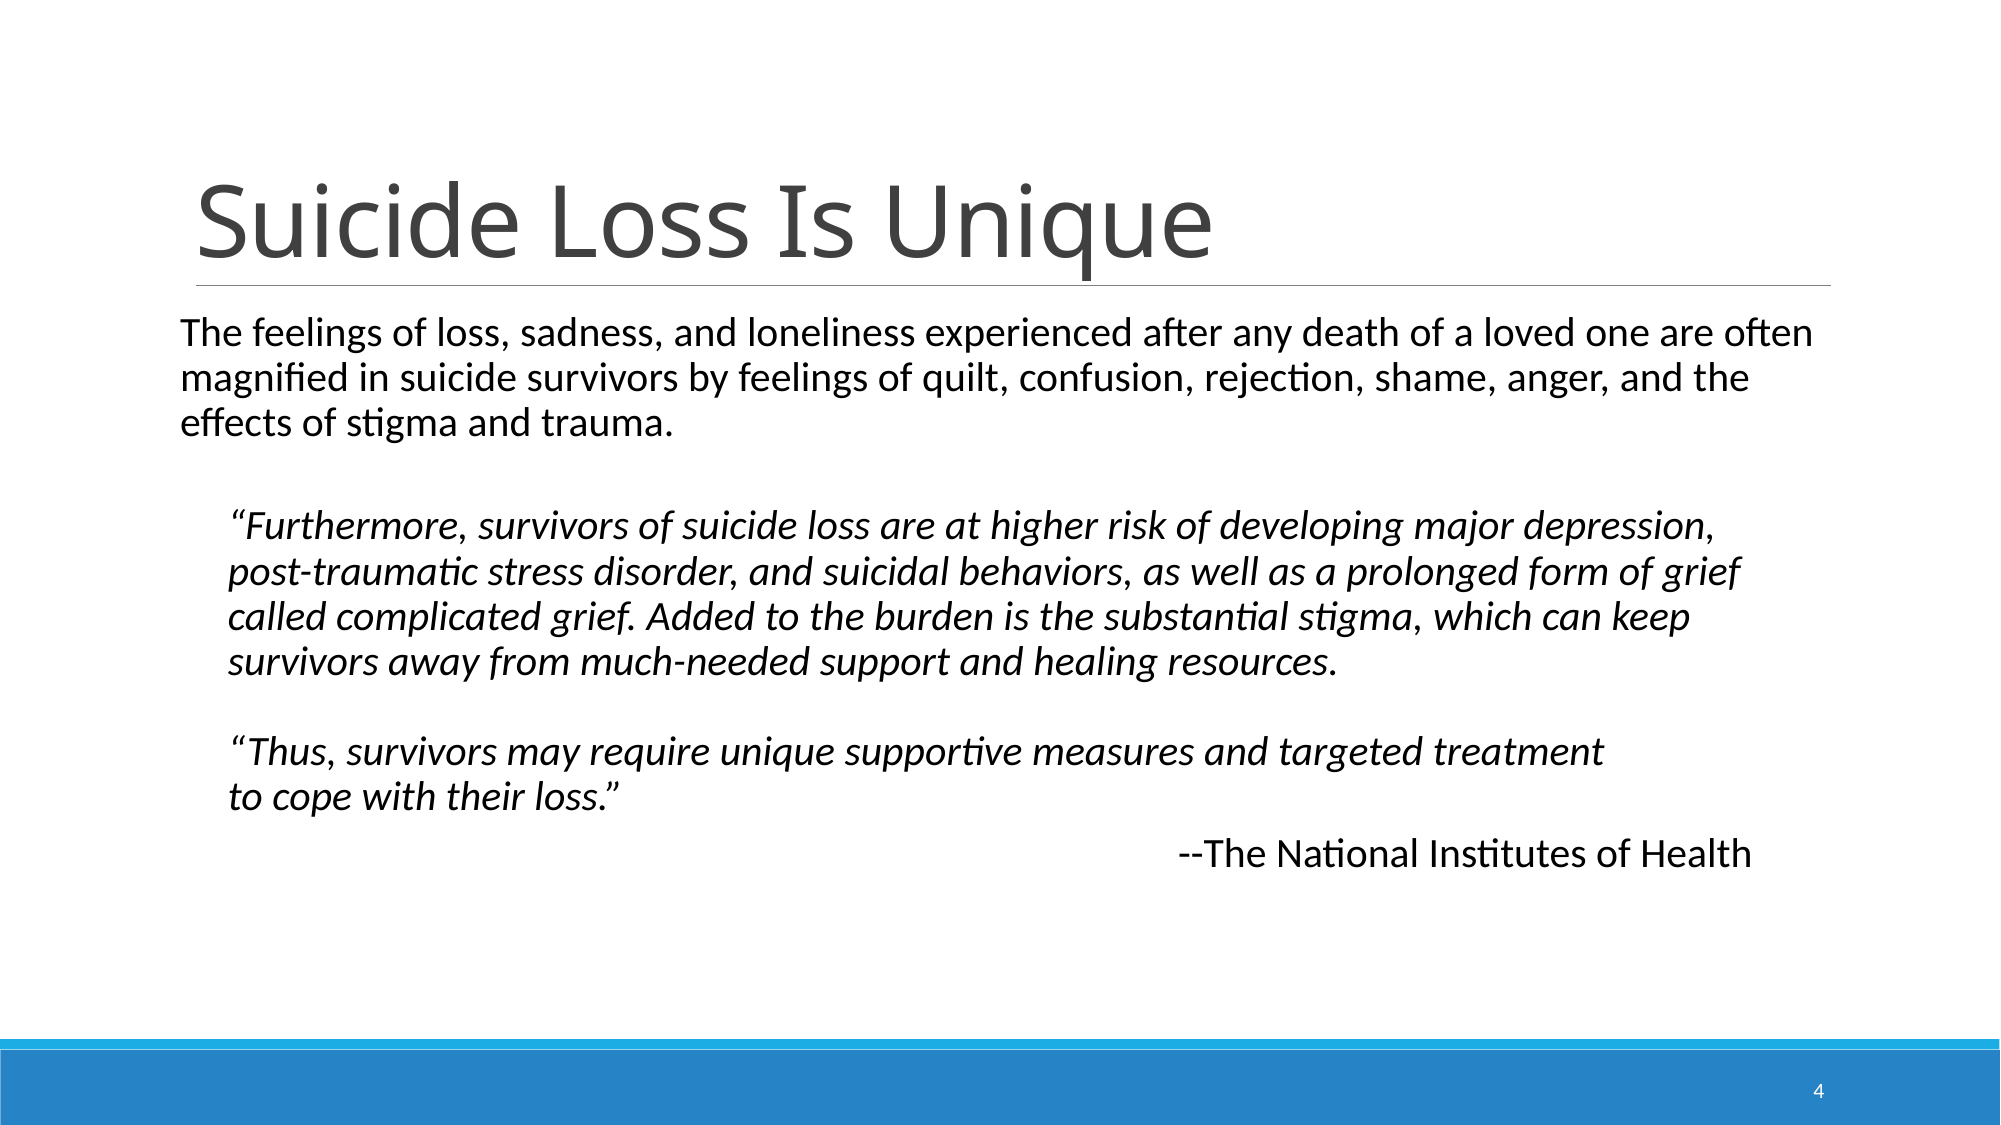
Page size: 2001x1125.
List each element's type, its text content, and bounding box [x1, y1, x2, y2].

title Suicide Loss Is Unique [180, 47, 1830, 285]
slide_number 4 [1624, 1059, 1840, 1120]
list The feelings of loss, sadness, and loneliness experienced after any death of a loved one are often magnified in suicide survivors by feelings of quilt, confusion, rejection, shame, anger, and the effects of stigma and trauma. “Furthermore, survivors of suicide loss are at higher risk of developing major depression, post-traumatic stress disorder, and suicidal behaviors, as well as a prolonged form of grief called complicated grief. Added to the burden is the substantial stigma, which can keep survivors away from much-needed support and healing resources. “Thus, survivors may require unique supportive measures and targeted treatment to cope with their loss.” --The National Institutes of Health [180, 302, 1830, 963]
